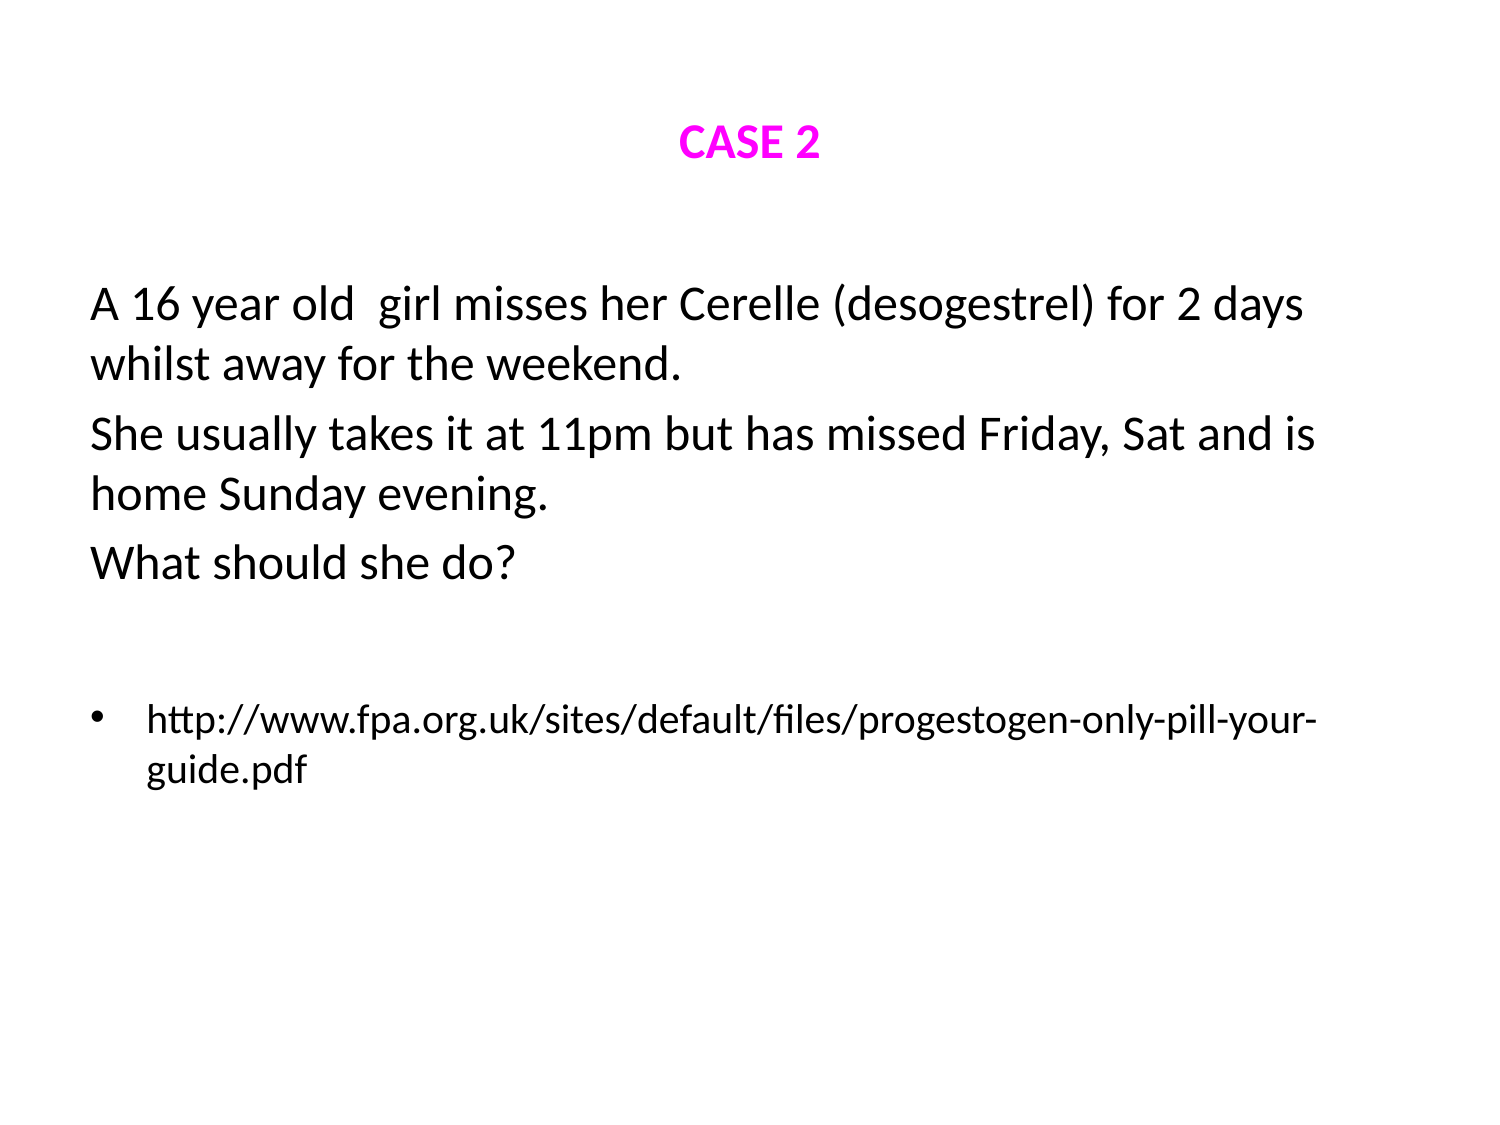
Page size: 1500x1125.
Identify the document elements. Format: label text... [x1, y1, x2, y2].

list A 16 year old girl misses her Cerelle (desogestrel) for 2 days whilst away for the weekend. She usually takes it at 11pm but has missed Friday, Sat and is home Sunday evening. What should she do? http://www.fpa.org.uk/sites/default/files/progestogen-only-pill-your-guide.pdf [75, 262, 1425, 1005]
title CASE 2 [75, 45, 1425, 233]
